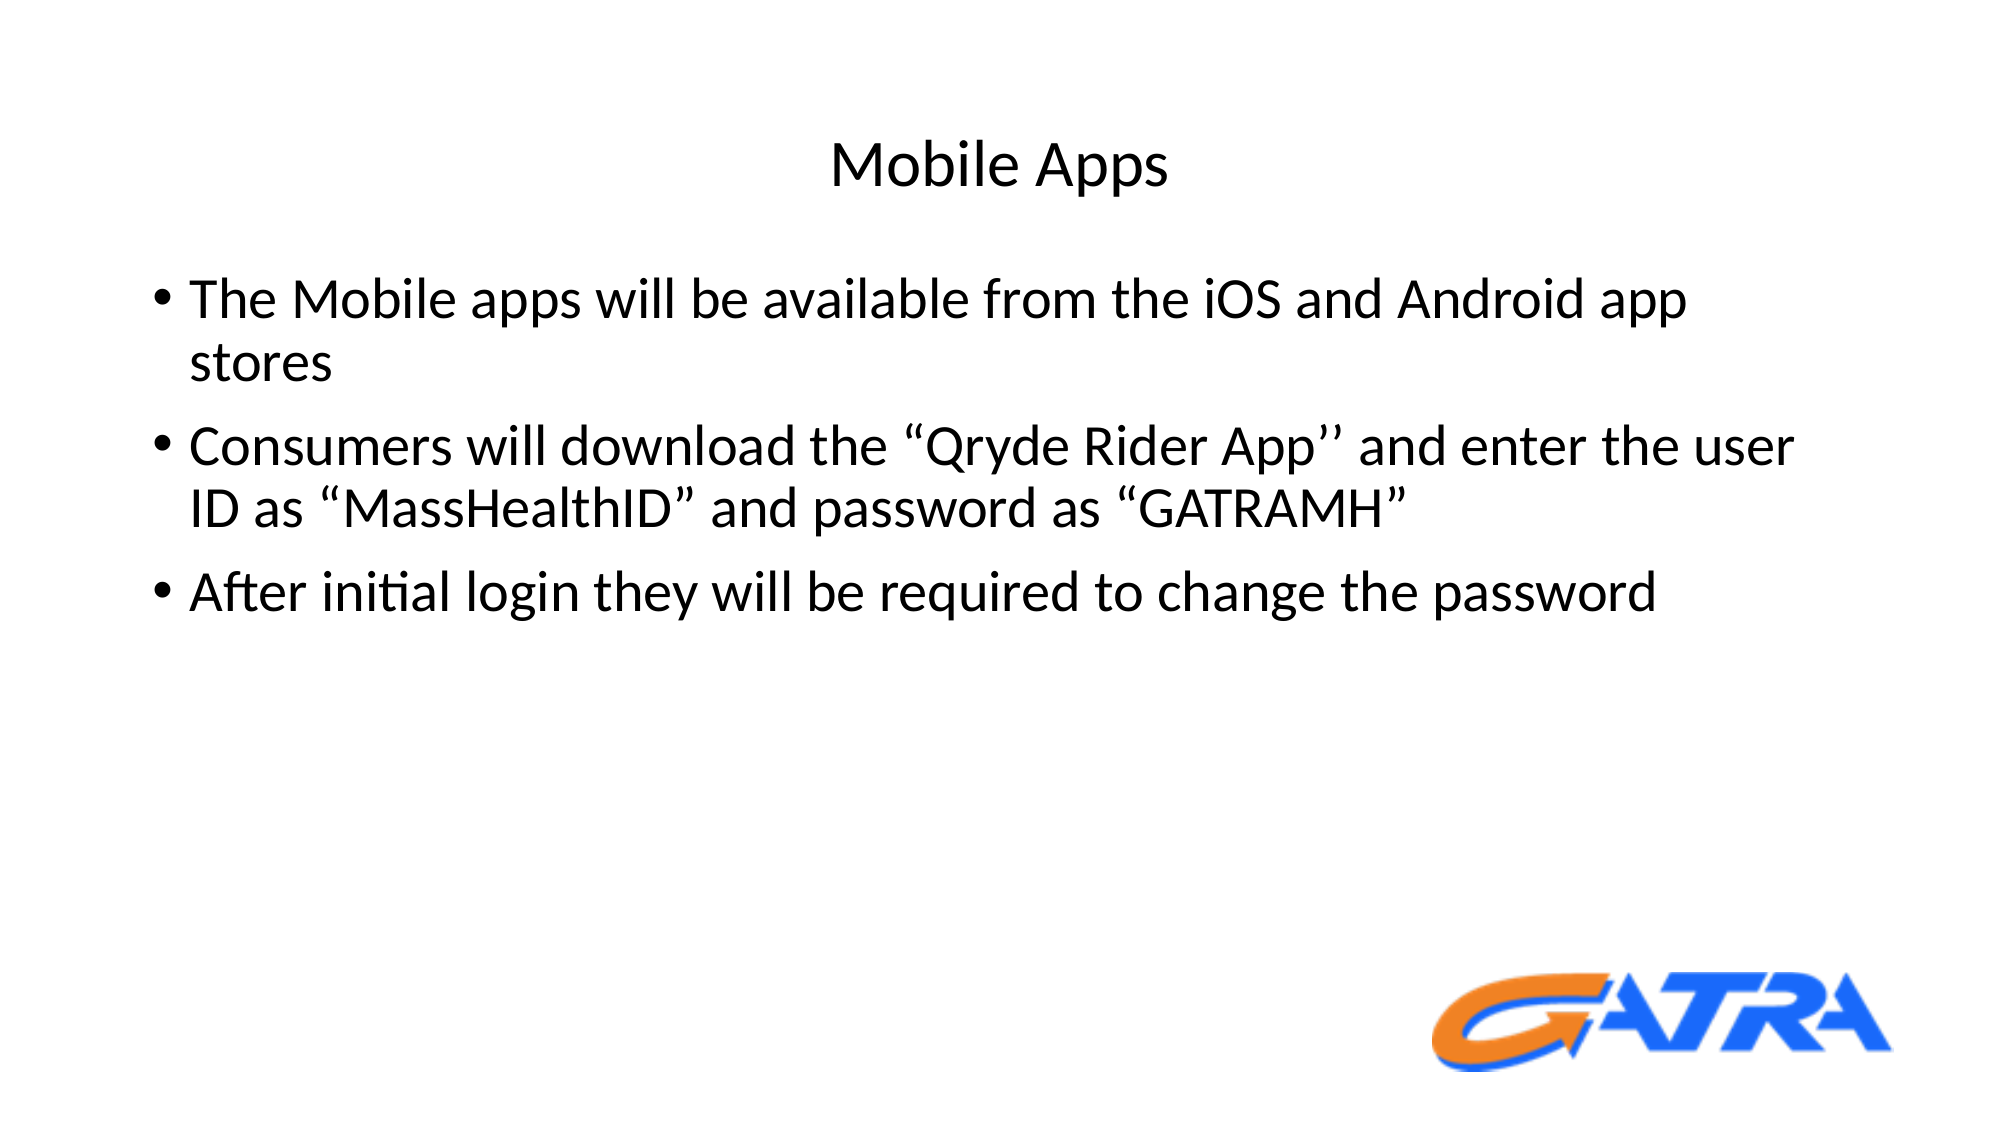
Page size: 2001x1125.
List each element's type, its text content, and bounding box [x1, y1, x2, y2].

title Mobile Apps [137, 111, 1863, 329]
list The Mobile apps will be available from the iOS and Android app stores Consumers will download the “Qryde Rider App’’ and enter the user ID as “MassHealthID” and password as “GATRAMH” After initial login they will be required to change the password [137, 260, 1829, 1084]
picture [1432, 972, 1894, 1072]
